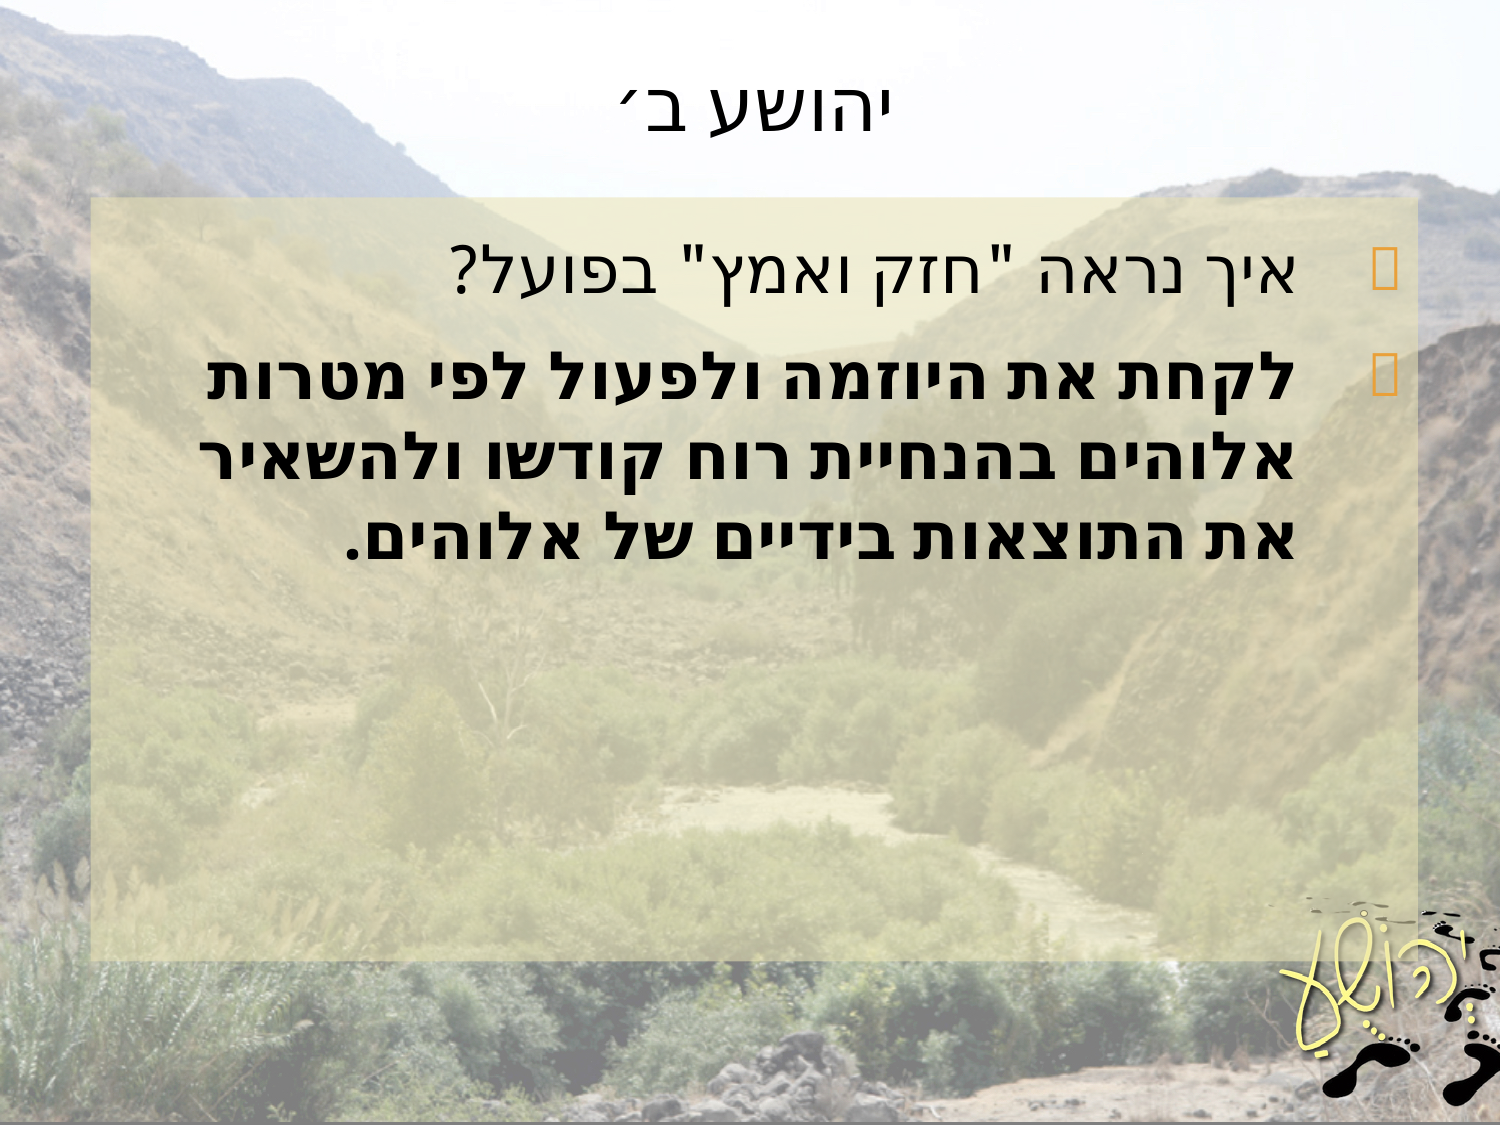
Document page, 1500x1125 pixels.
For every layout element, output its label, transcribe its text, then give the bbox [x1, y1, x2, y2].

title יהושע ב׳ [90, 0, 1418, 197]
list איך נראה "חזק ואמץ" בפועל? לקחת את היוזמה ולפעול לפי מטרות אלוהים בהנחיית רוח קודשו ולהשאיר את התוצאות בידיים של אלוהים. [90, 197, 1418, 962]
picture [0, 0, 1500, 1125]
